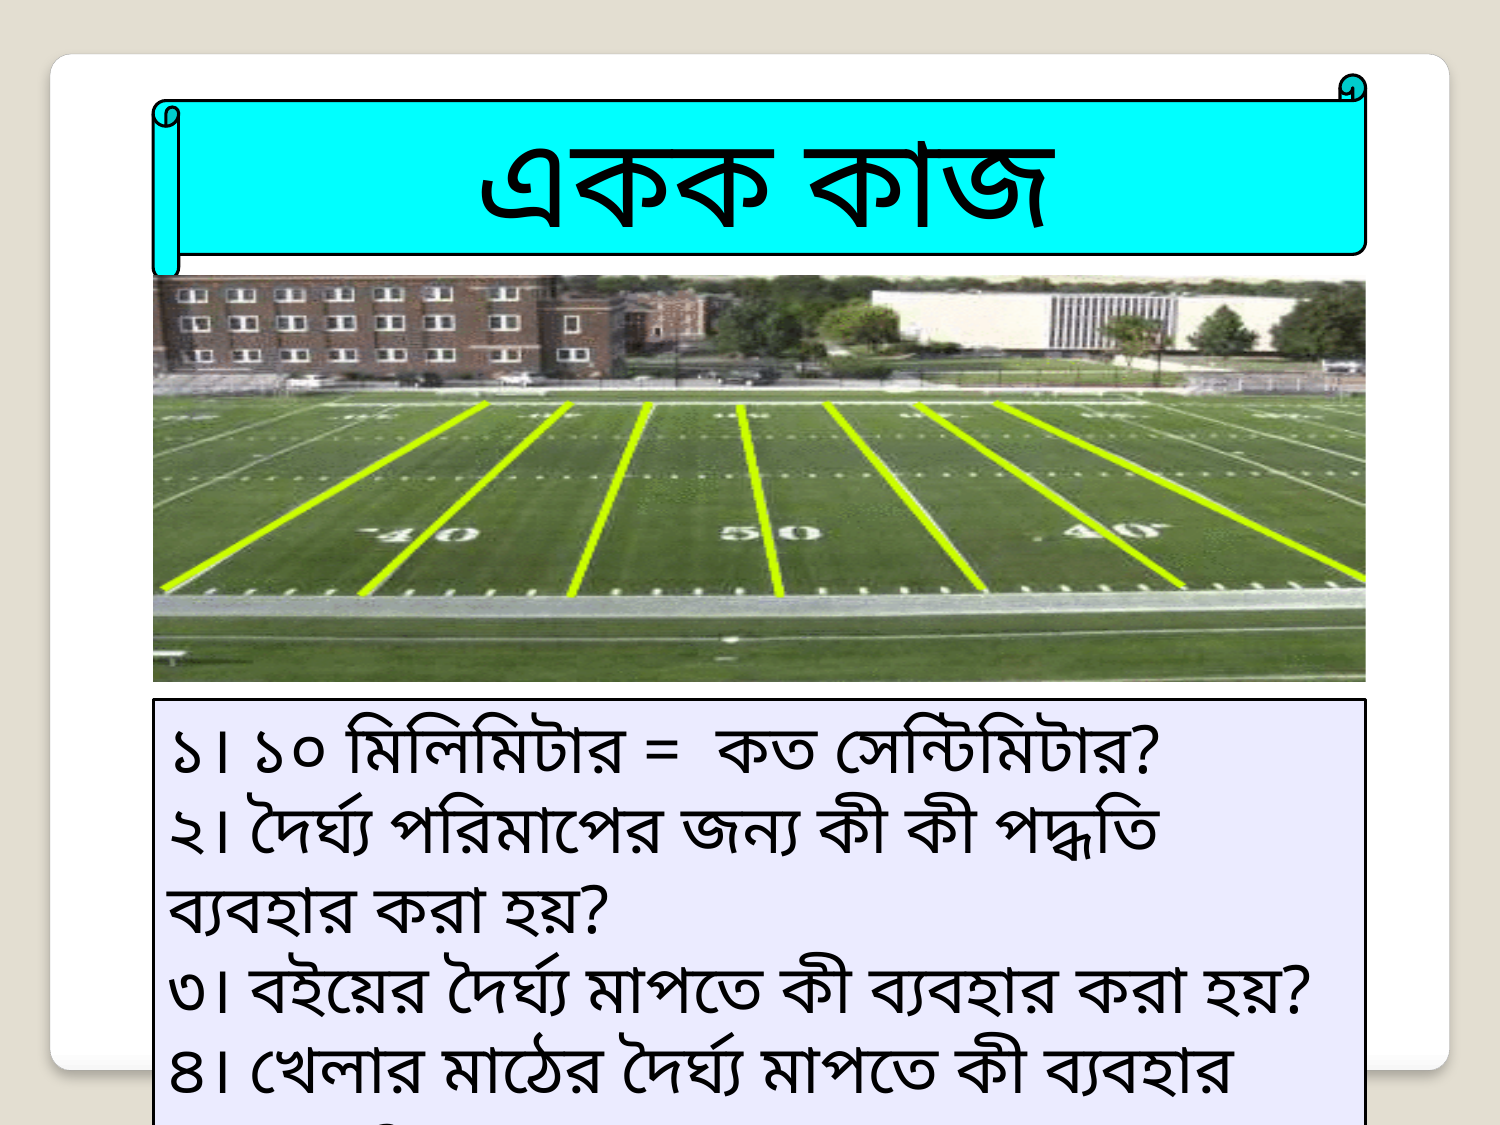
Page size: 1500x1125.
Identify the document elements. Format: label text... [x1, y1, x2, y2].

text_box ১। ১০ মিলিমিটার = কত সেন্টিমিটার? ২। দৈর্ঘ্য পরিমাপের জন্য কী কী পদ্ধতি ব্যবহার করা হয়? ৩। বইয়ের দৈর্ঘ্য মাপতে কী ব্যবহার করা হয়? ৪। খেলার মাঠের দৈর্ঘ্য মাপতে কী ব্যবহার করা হয়? [153, 699, 1366, 1125]
picture [152, 274, 1366, 683]
text_box একক কাজ [149, 71, 1370, 275]
